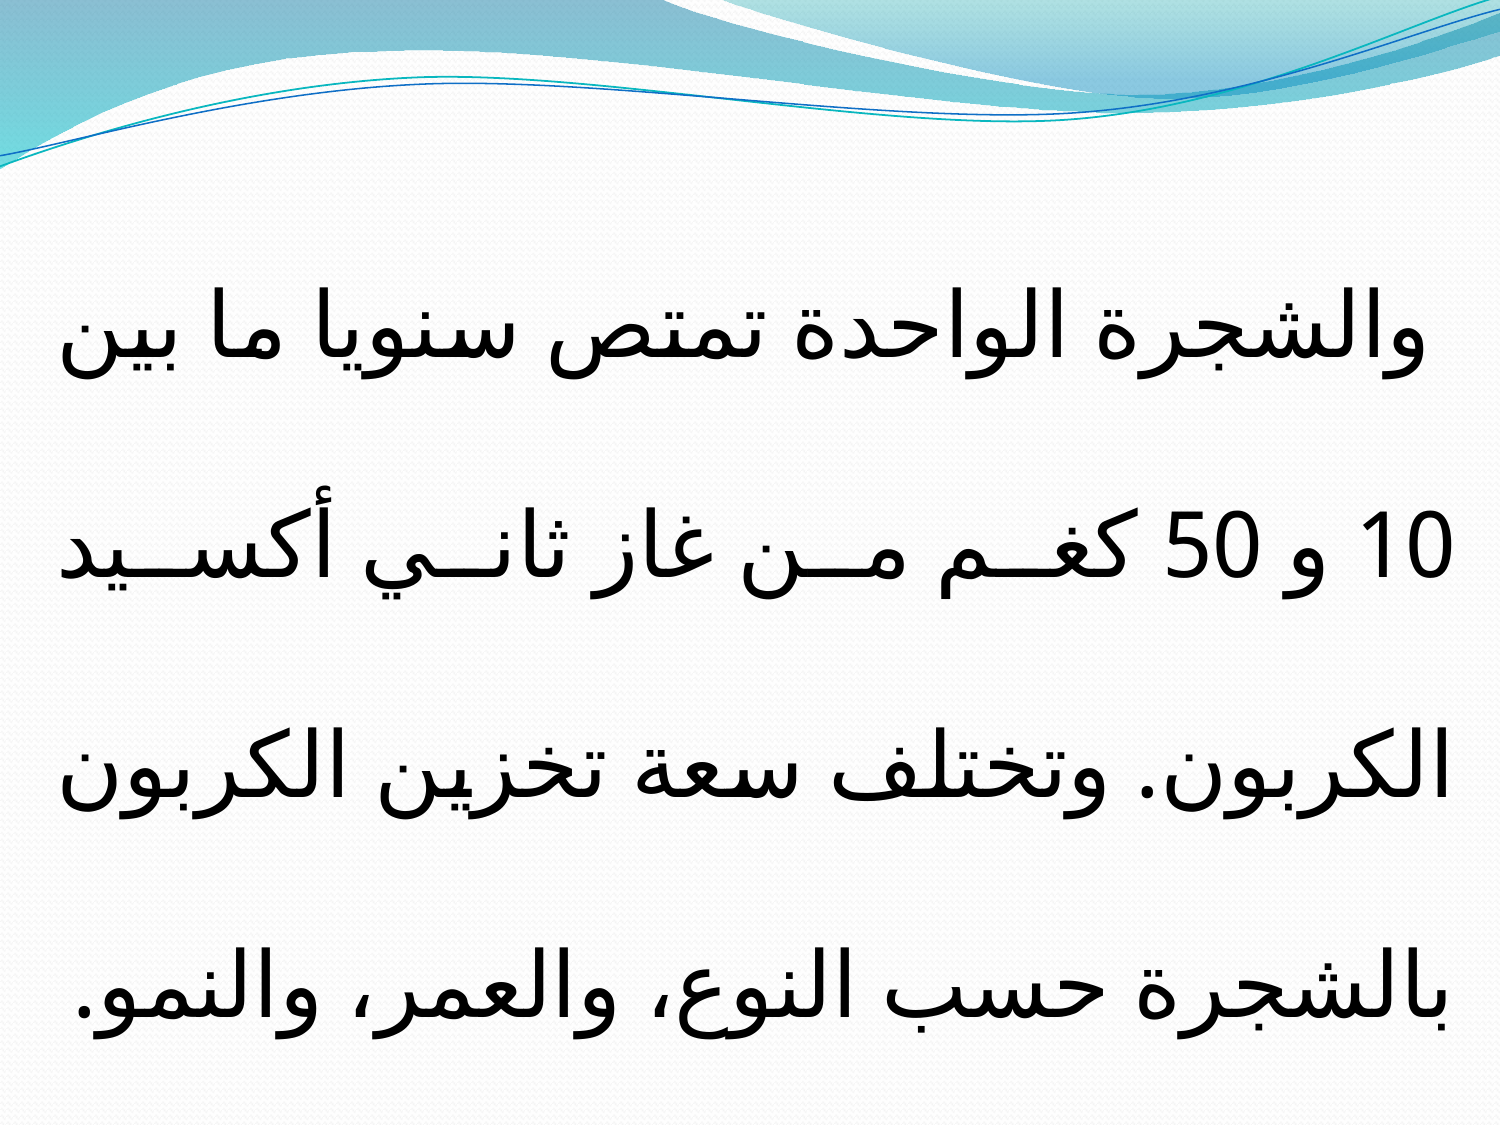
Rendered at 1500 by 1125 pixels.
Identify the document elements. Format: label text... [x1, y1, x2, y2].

text_box والشجرة الواحدة تمتص سنويا ما بين 10 و 50 كغم من غاز ثاني أكسيد الكربون. وتختلف سعة تخزين الكربون بالشجرة حسب النوع، والعمر، والنمو. [41, 148, 1471, 1044]
